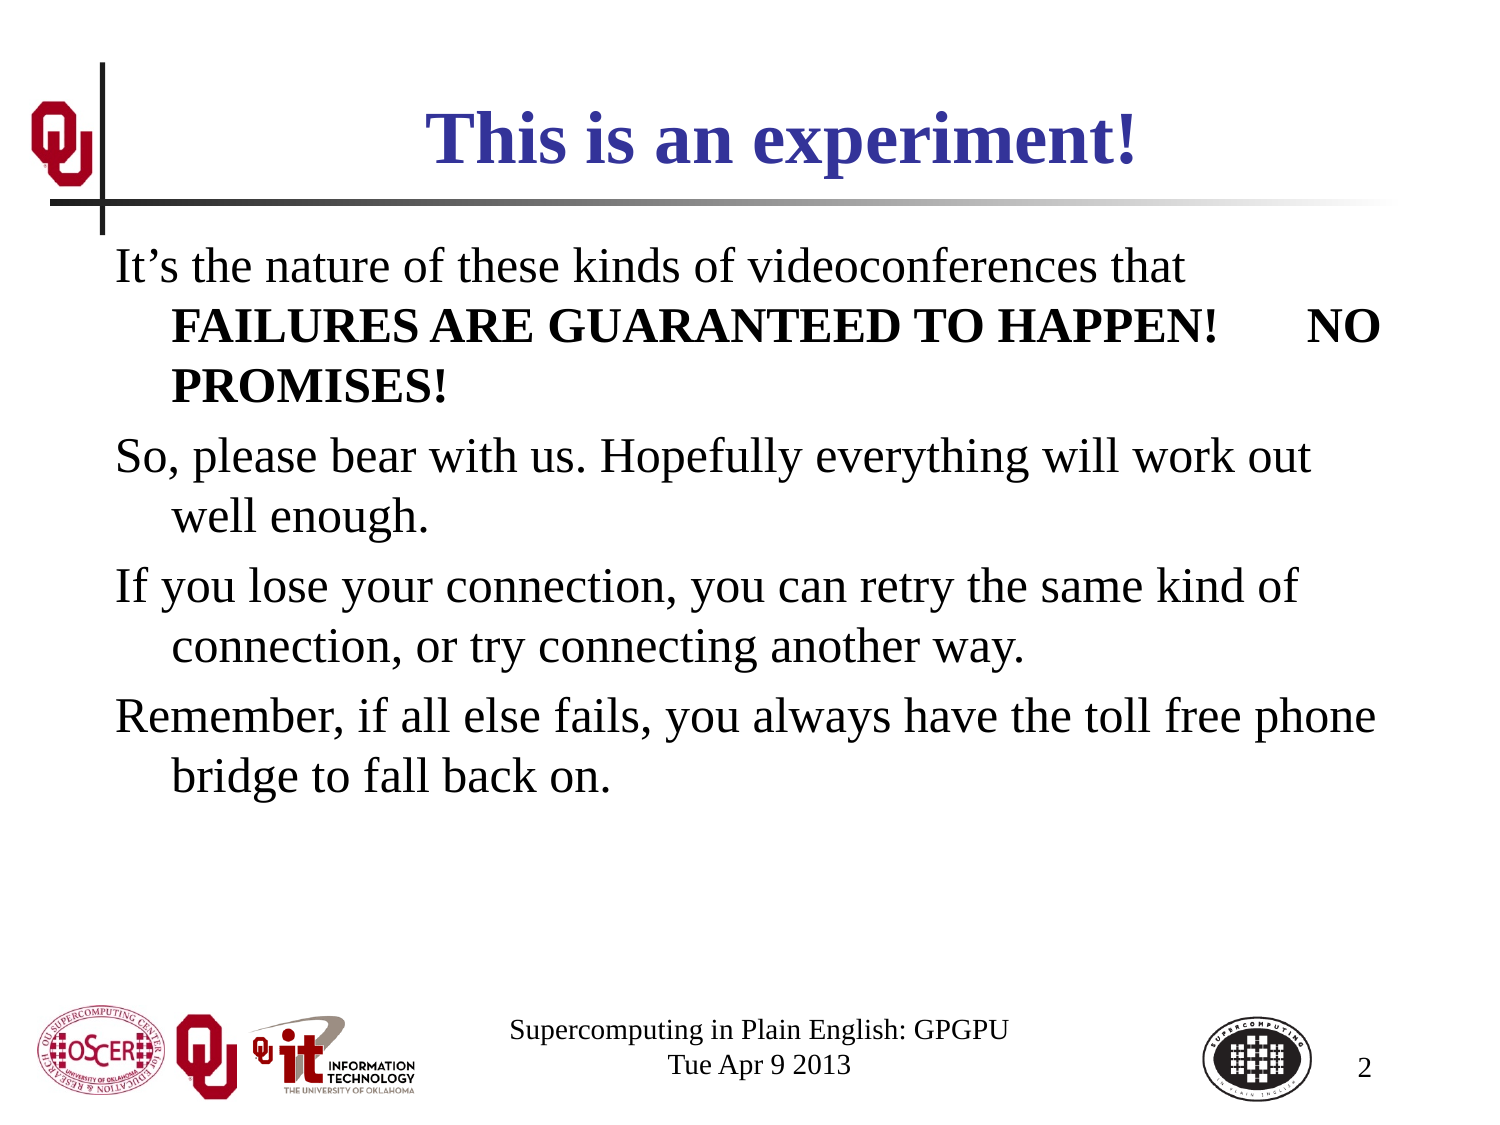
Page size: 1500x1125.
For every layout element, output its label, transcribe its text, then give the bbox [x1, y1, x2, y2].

picture [29, 99, 94, 189]
footer Supercomputing in Plain English: GPGPU Tue Apr 9 2013 [431, 1012, 1088, 1088]
picture [1200, 1091, 1314, 1104]
picture [37, 1005, 165, 1095]
slide_number 2 [1174, 1015, 1388, 1091]
list It’s the nature of these kinds of videoconferences that FAILURES ARE GUARANTEED TO HAPPEN! NO PROMISES! So, please bear with us. Hopefully everything will work out well enough. If you lose your connection, you can retry the same kind of connection, or try connecting another way. Remember, if all else fails, you always have the toll free phone bridge to fall back on. [99, 224, 1401, 988]
picture [174, 1005, 425, 1104]
title This is an experiment! [124, 74, 1442, 187]
